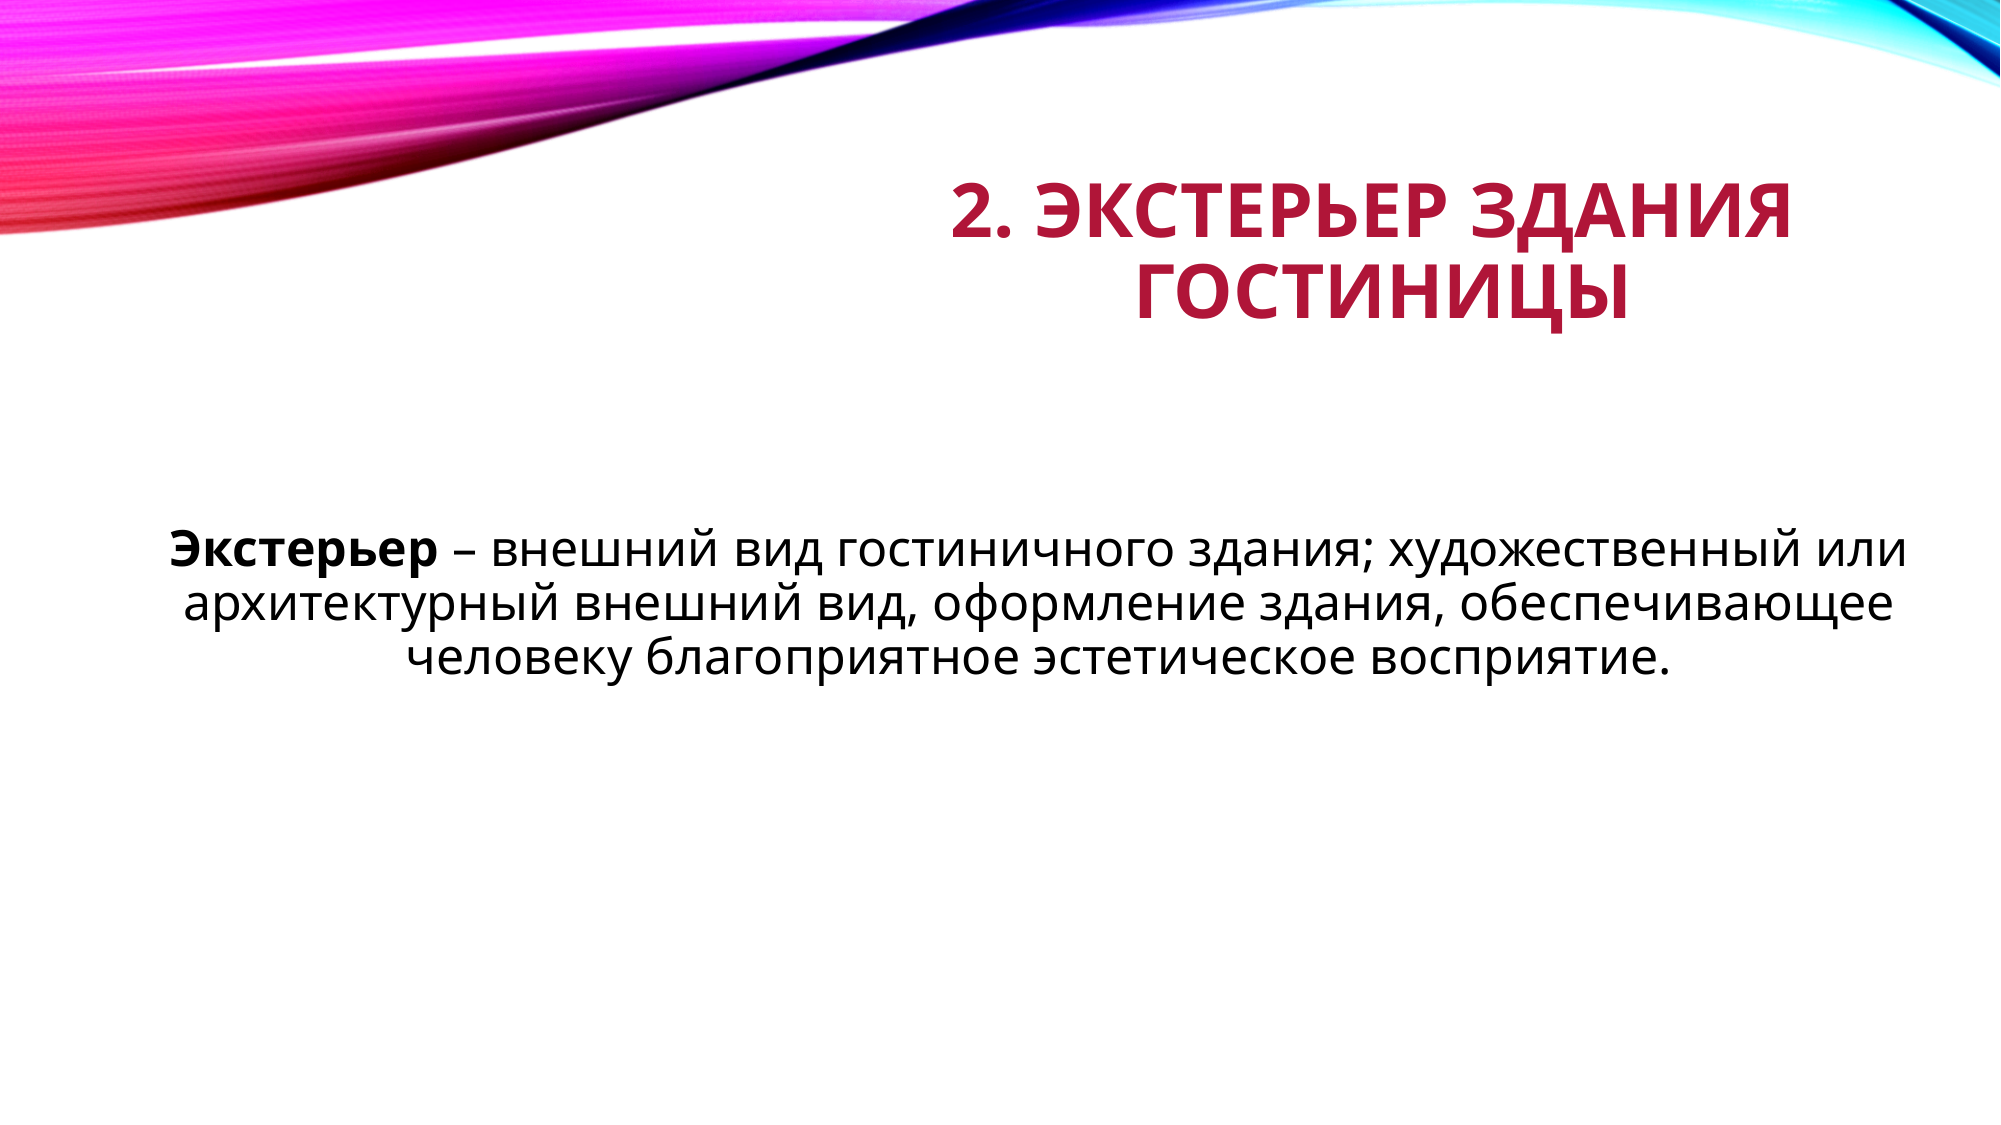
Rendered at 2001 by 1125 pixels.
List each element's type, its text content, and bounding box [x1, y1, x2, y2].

picture [1890, 0, 2000, 75]
picture [0, 0, 2000, 237]
picture [1910, 0, 2000, 45]
title 2. Экстерьер здания гостиницы [676, 147, 2000, 360]
list Экстерьер – внешний вид гостиничного здания; художественный или архитектурный внешний вид, оформление здания, обеспечивающее человеку благоприятное эстетическое восприятие. [112, 360, 1967, 1021]
